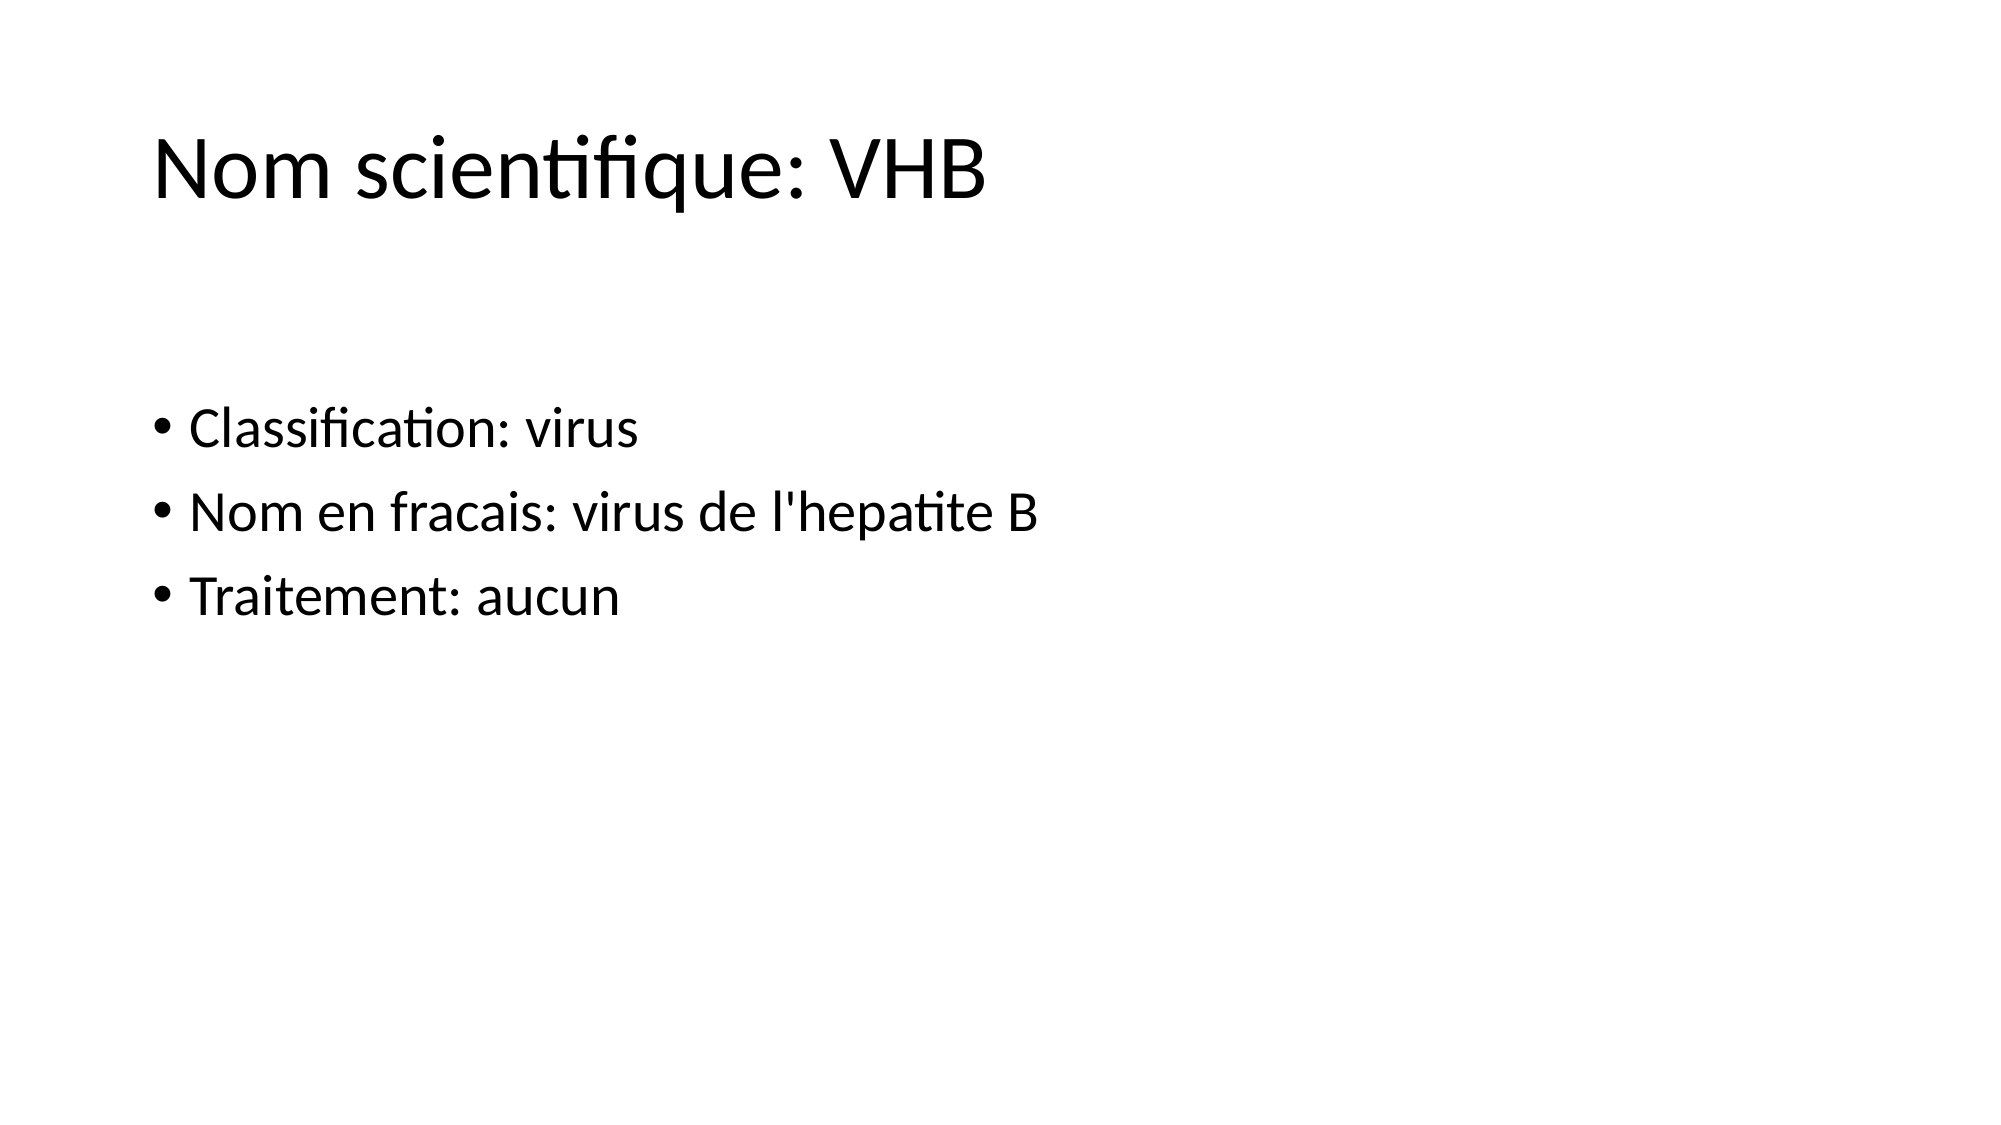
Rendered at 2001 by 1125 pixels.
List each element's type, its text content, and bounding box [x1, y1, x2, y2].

list Classification: virus Nom en fracais: virus de l'hepatite B Traitement: aucun [137, 299, 1863, 1014]
title Nom scientifique: VHB [137, 59, 1863, 278]
